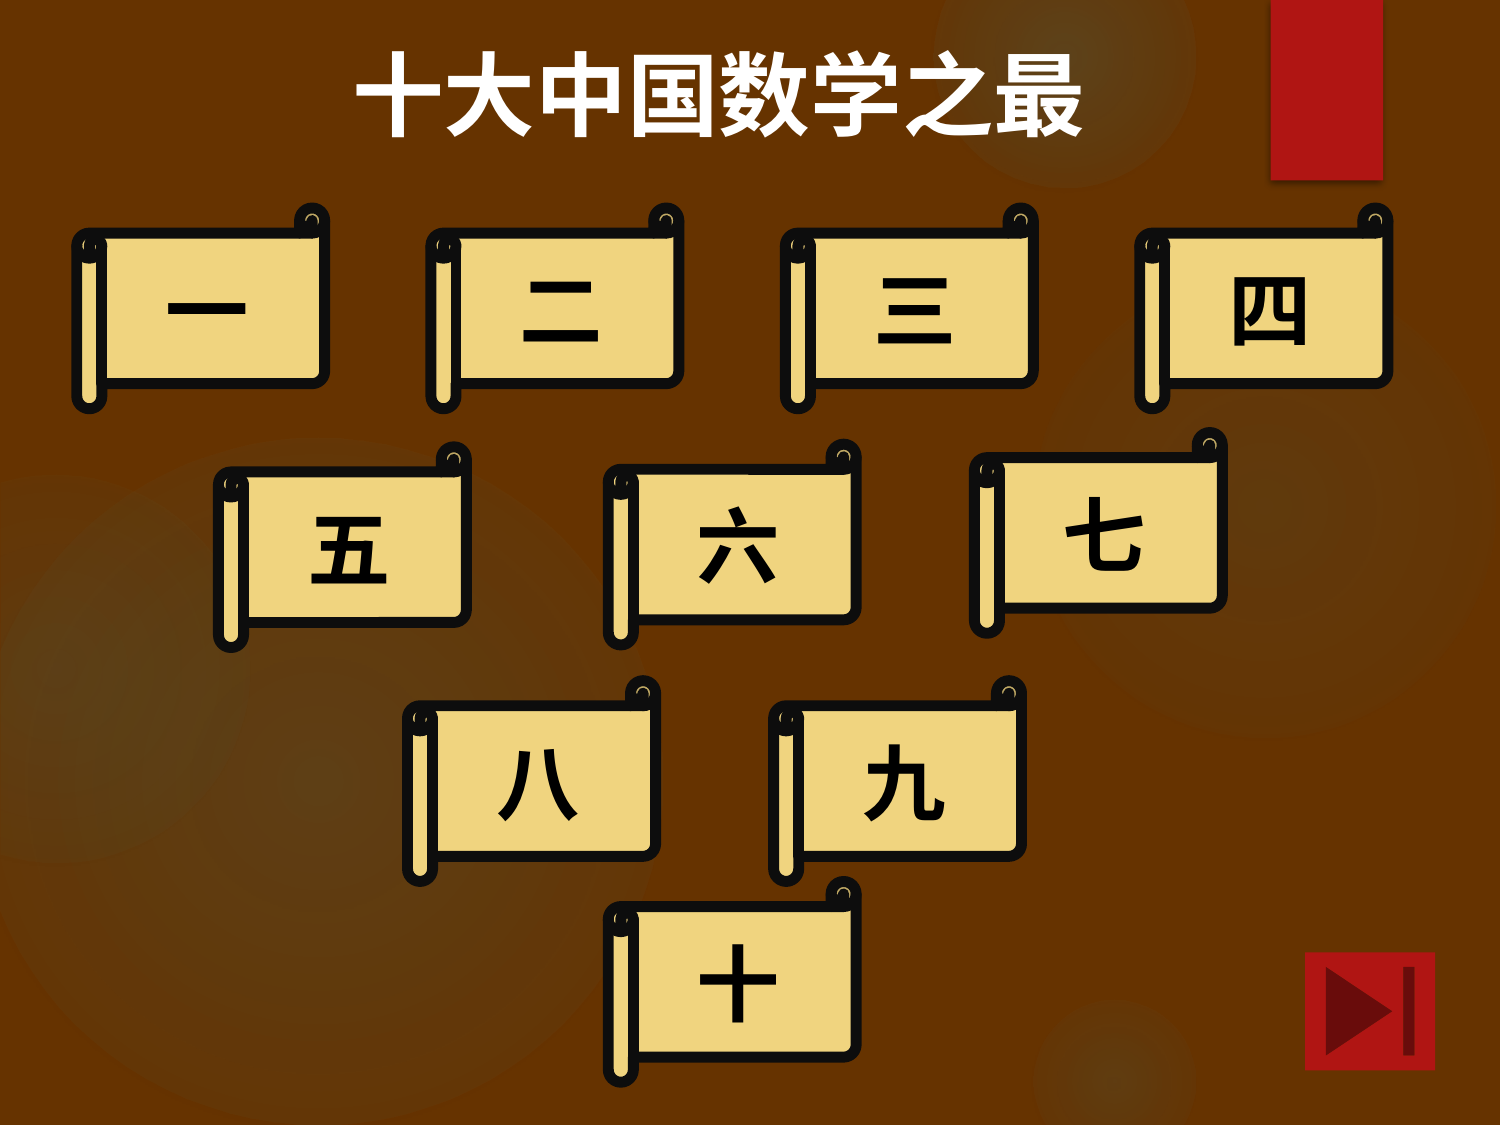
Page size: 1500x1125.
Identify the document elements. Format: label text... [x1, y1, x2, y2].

text_box 十 [607, 880, 857, 1084]
text_box 六 [607, 443, 857, 646]
text_box 三 [784, 207, 1035, 410]
text_box 九 [772, 679, 1023, 883]
text_box 四 [1138, 207, 1389, 410]
text_box 一 [76, 207, 326, 410]
text_box [1305, 952, 1436, 1071]
text_box 八 [406, 679, 657, 883]
text_box 十大中国数学之最 [337, 30, 1102, 156]
text_box 七 [973, 431, 1224, 635]
text_box 二 [430, 207, 680, 410]
text_box 五 [217, 446, 468, 649]
